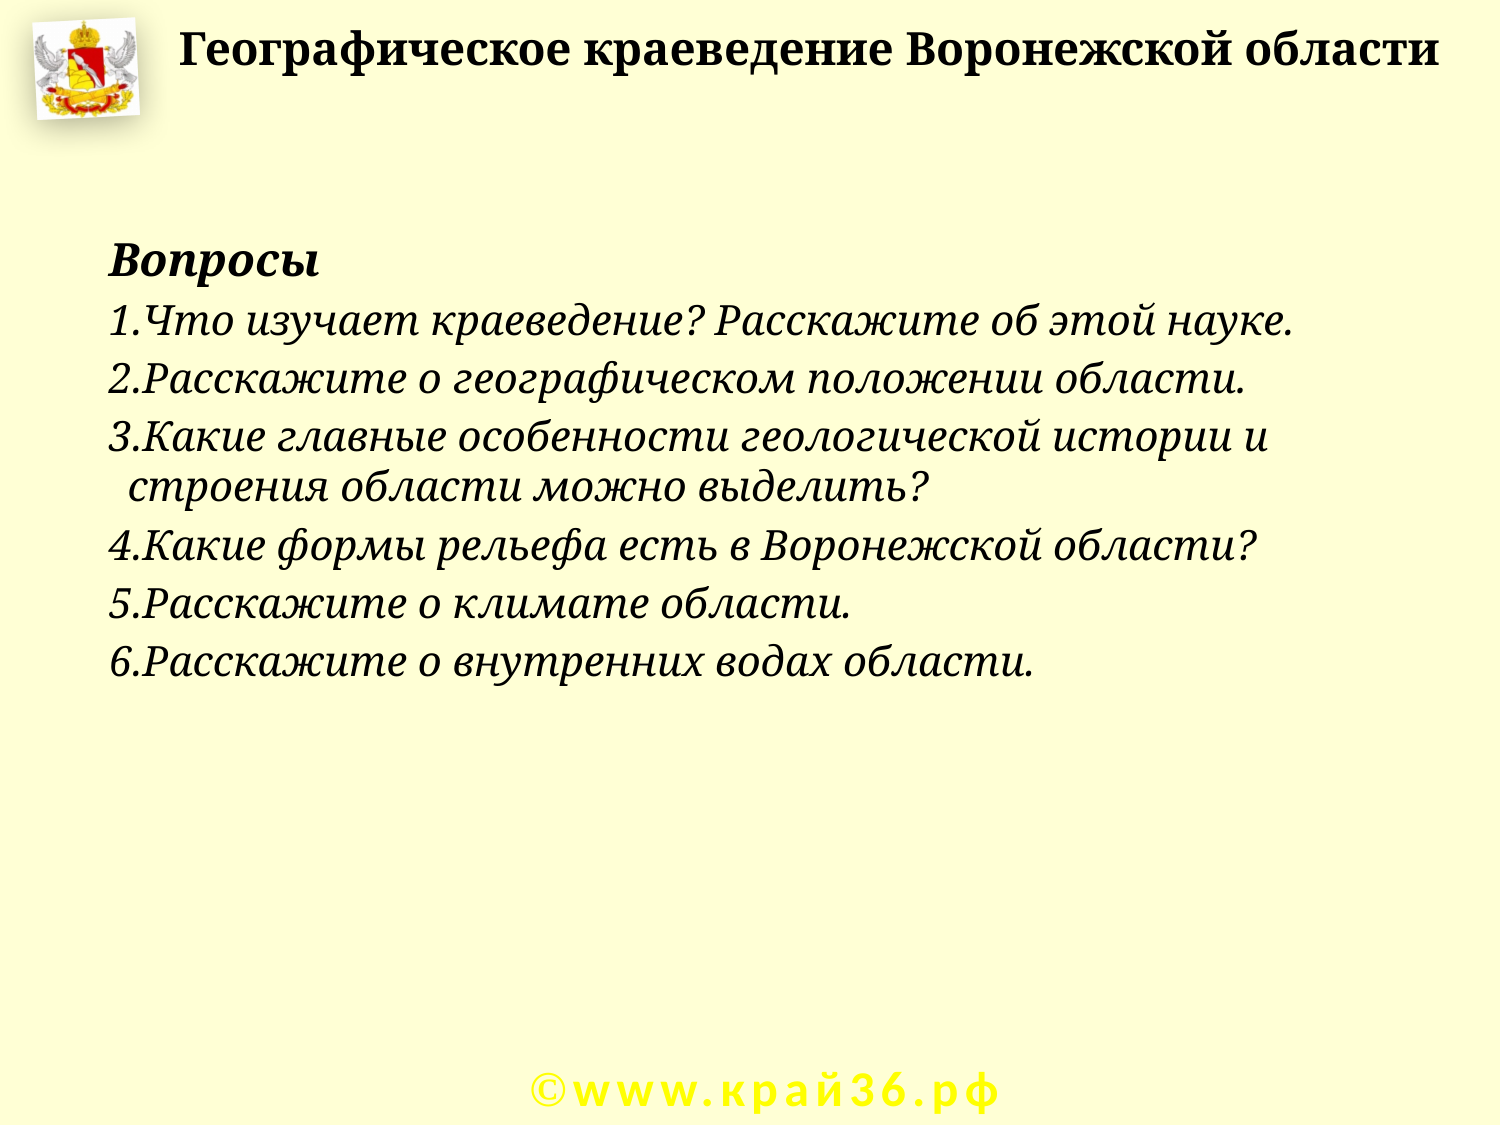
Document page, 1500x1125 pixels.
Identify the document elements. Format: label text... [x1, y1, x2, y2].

text_box Географическое краеведение Воронежской области [163, 11, 1500, 82]
list Вопросы Что изучает краеведение? Расскажите об этой науке. Расскажите о географическом положении области. Какие главные особенности геологической истории и строения области можно выделить? Какие формы рельефа есть в Воронежской области? Расскажите о климате области. Расскажите о внутренних водах области. [93, 222, 1477, 1020]
picture [33, 18, 139, 120]
text_box ©www.край36.рф [514, 1049, 1014, 1124]
